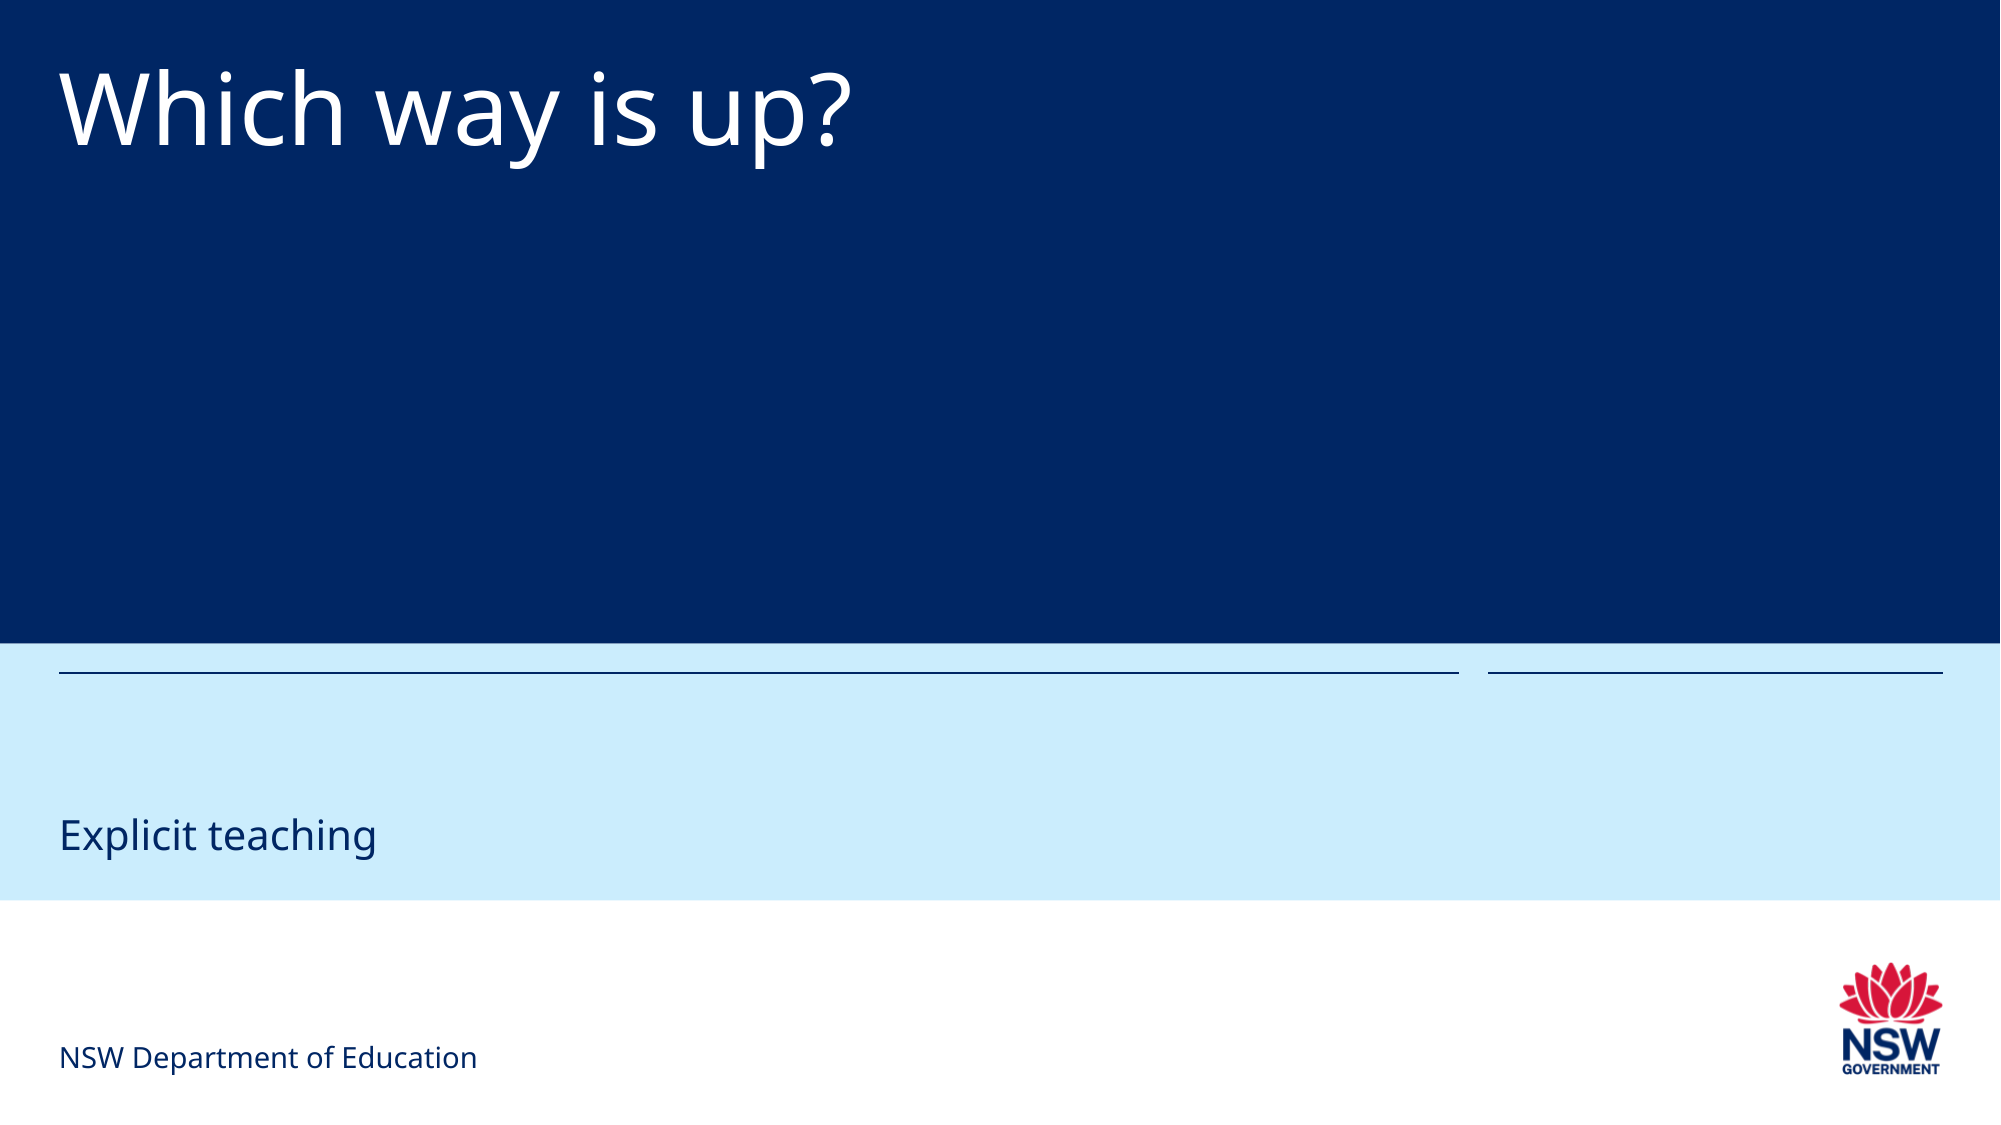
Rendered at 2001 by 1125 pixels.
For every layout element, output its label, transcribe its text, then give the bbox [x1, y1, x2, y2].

title Which way is up? [59, 59, 1943, 473]
picture [1839, 962, 1943, 1075]
list Explicit teaching [59, 783, 1459, 854]
footer NSW Department of Education [59, 962, 798, 1075]
